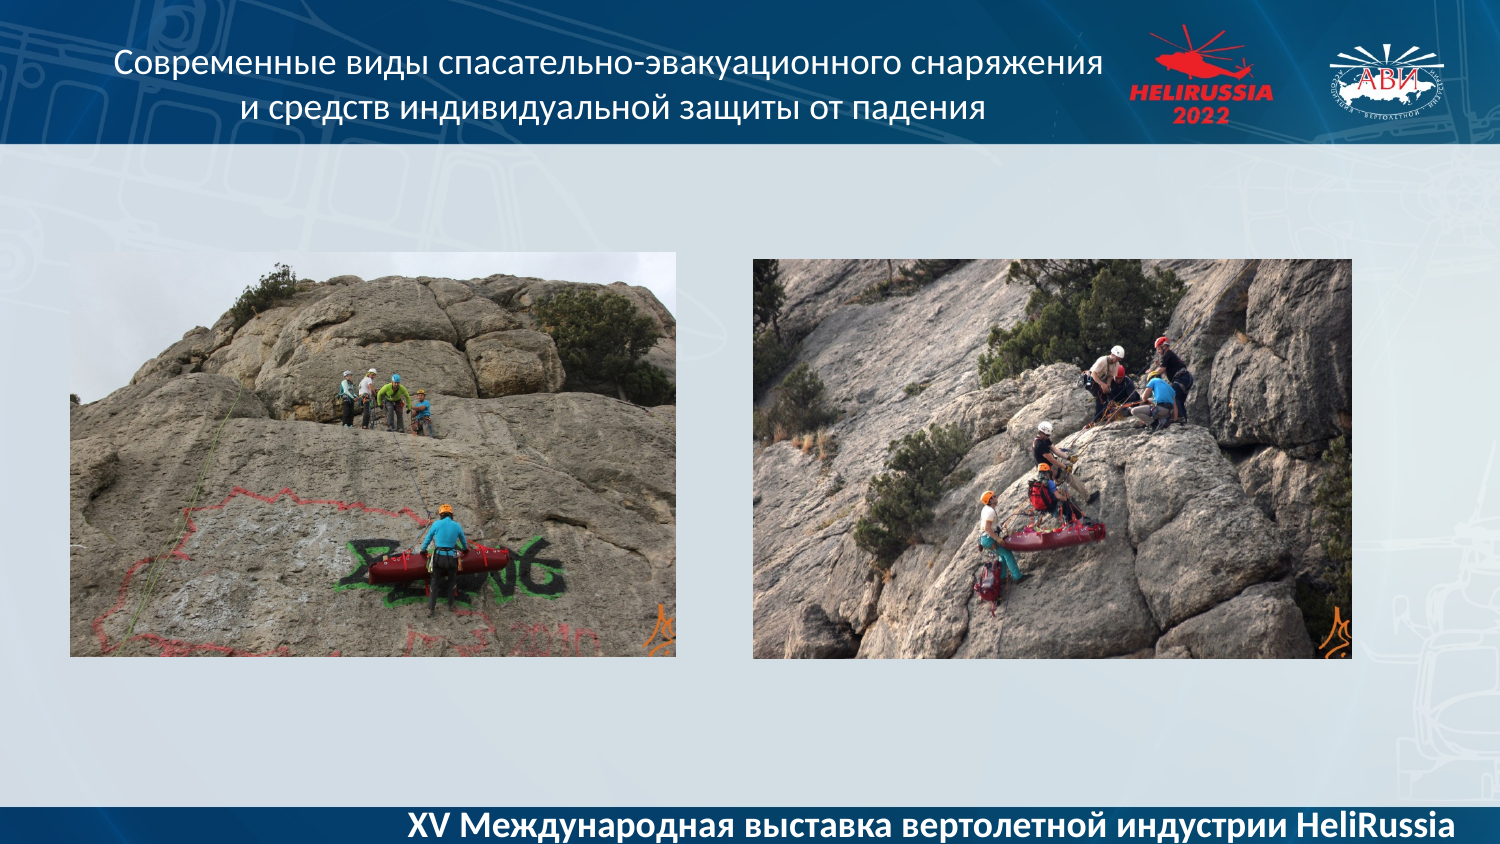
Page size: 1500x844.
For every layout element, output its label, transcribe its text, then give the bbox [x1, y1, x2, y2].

picture [0, 0, 1500, 844]
text_box Современные виды спасательно-эвакуационного снаряжения и средств индивидуальной защиты от падения [98, 29, 1129, 135]
text_box XV Международная выставка вертолетной индустрии HeliRussia [385, 792, 1480, 844]
text_box [67, 182, 1482, 398]
